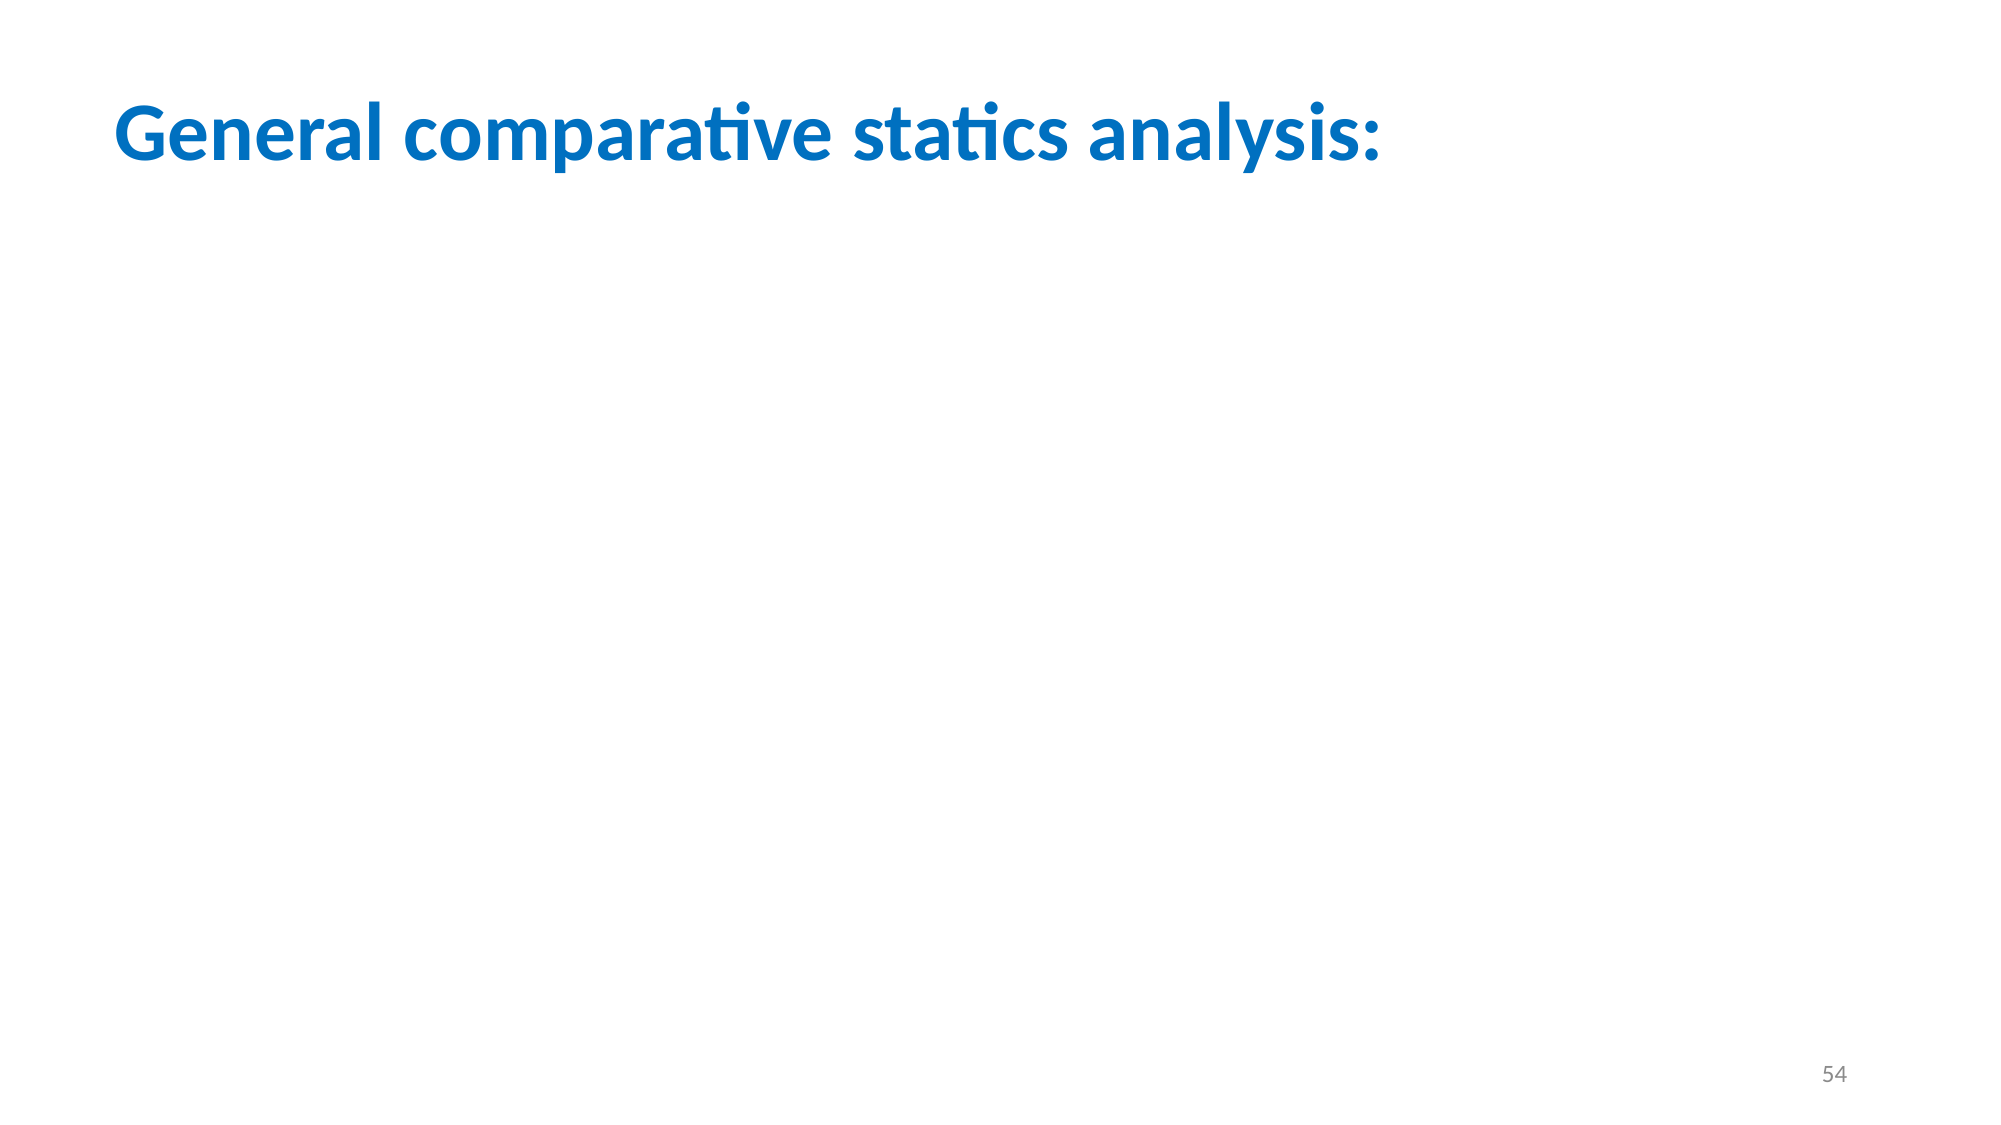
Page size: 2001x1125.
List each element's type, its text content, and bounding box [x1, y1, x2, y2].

slide_number 54 [1412, 1042, 1863, 1103]
